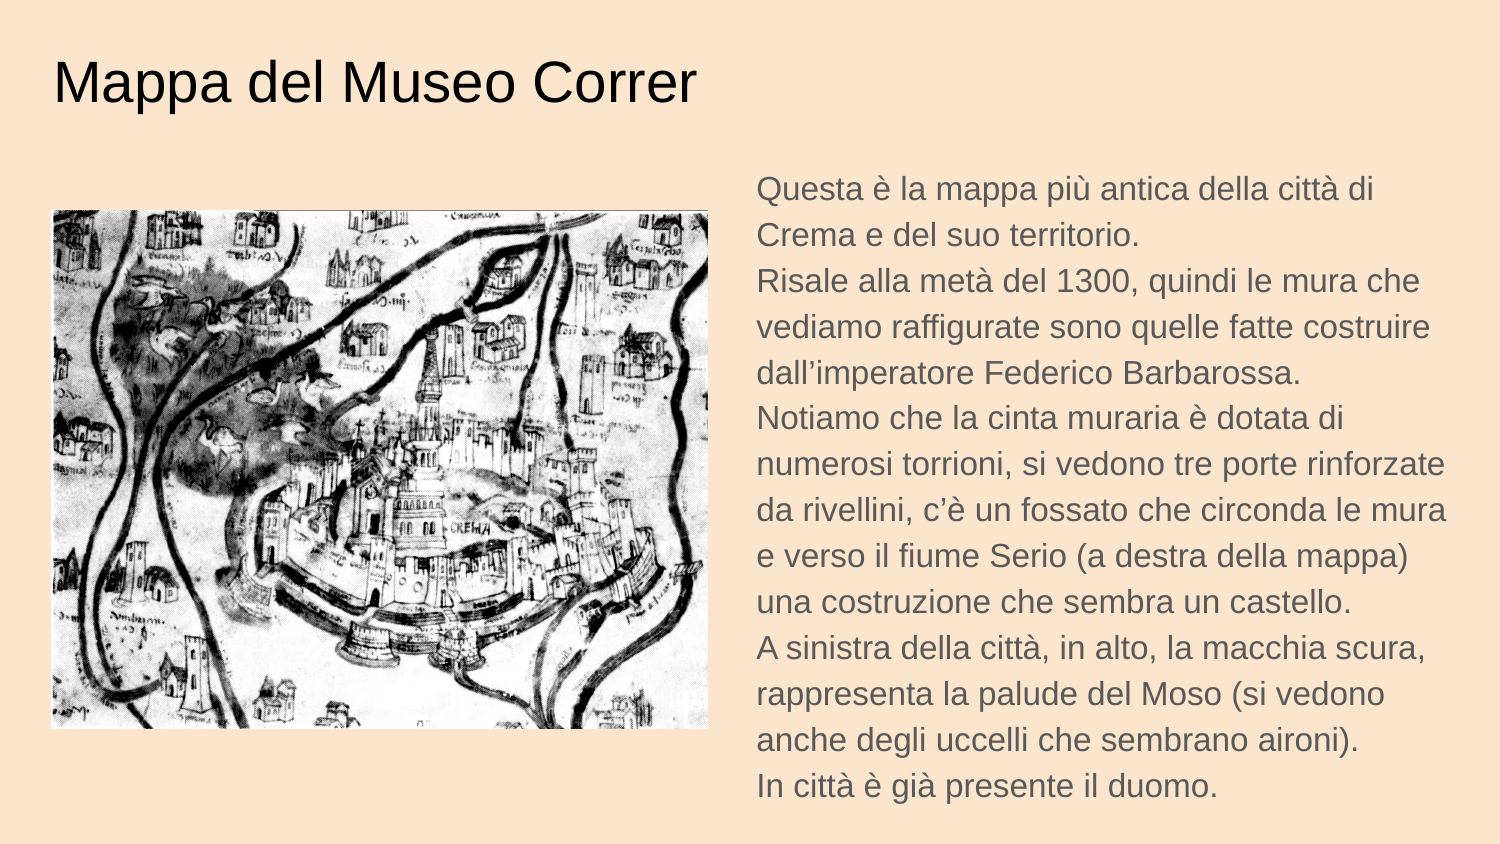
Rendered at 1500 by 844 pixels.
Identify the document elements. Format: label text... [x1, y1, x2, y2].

title Mappa del Museo Correr [38, 28, 1436, 123]
picture [50, 210, 708, 729]
list Questa è la mappa più antica della città di Crema e del suo territorio. Risale alla metà del 1300, quindi le mura che vediamo raffigurate sono quelle fatte costruire dall’imperatore Federico Barbarossa. Notiamo che la cinta muraria è dotata di numerosi torrioni, si vedono tre porte rinforzate da rivellini, c’è un fossato che circonda le mura e verso il fiume Serio (a destra della mappa) una costruzione che sembra un castello. A sinistra della città, in alto, la macchia scura, rappresenta la palude del Moso (si vedono anche degli uccelli che sembrano aironi). In città è già presente il duomo. [718, 146, 1470, 753]
